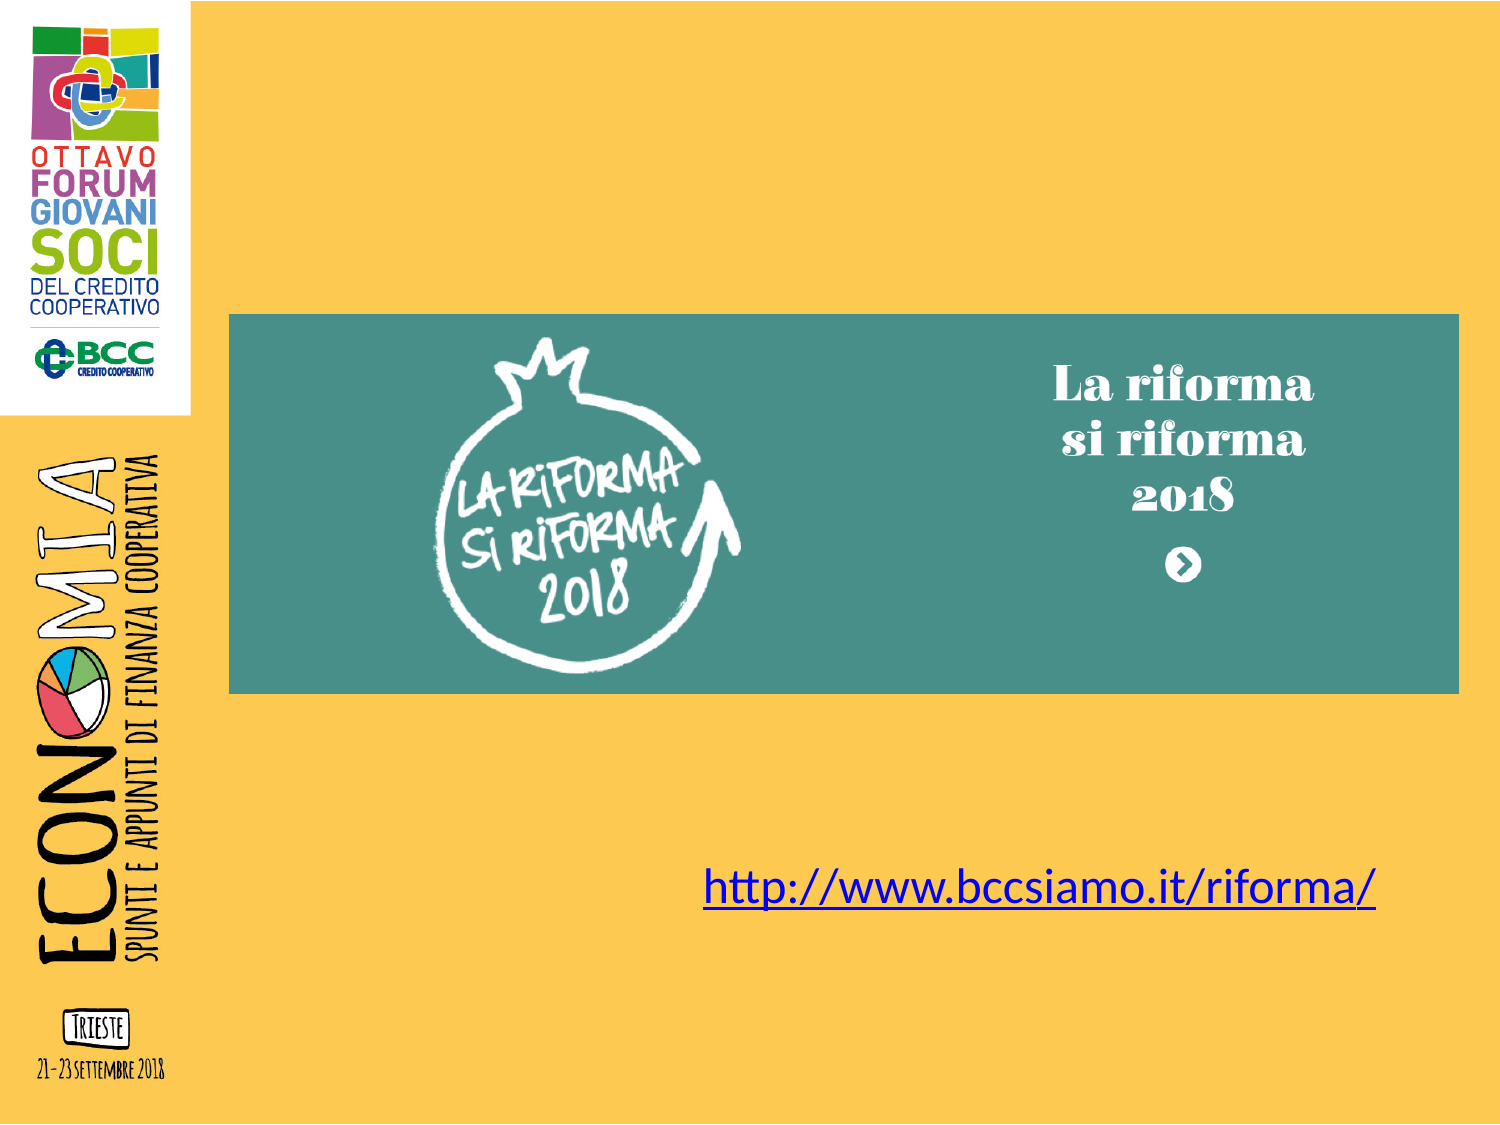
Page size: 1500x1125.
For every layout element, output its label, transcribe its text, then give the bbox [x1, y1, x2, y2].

picture [0, 1, 1500, 1124]
title http://www.bccsiamo.it/riforma/ [643, 846, 1436, 965]
